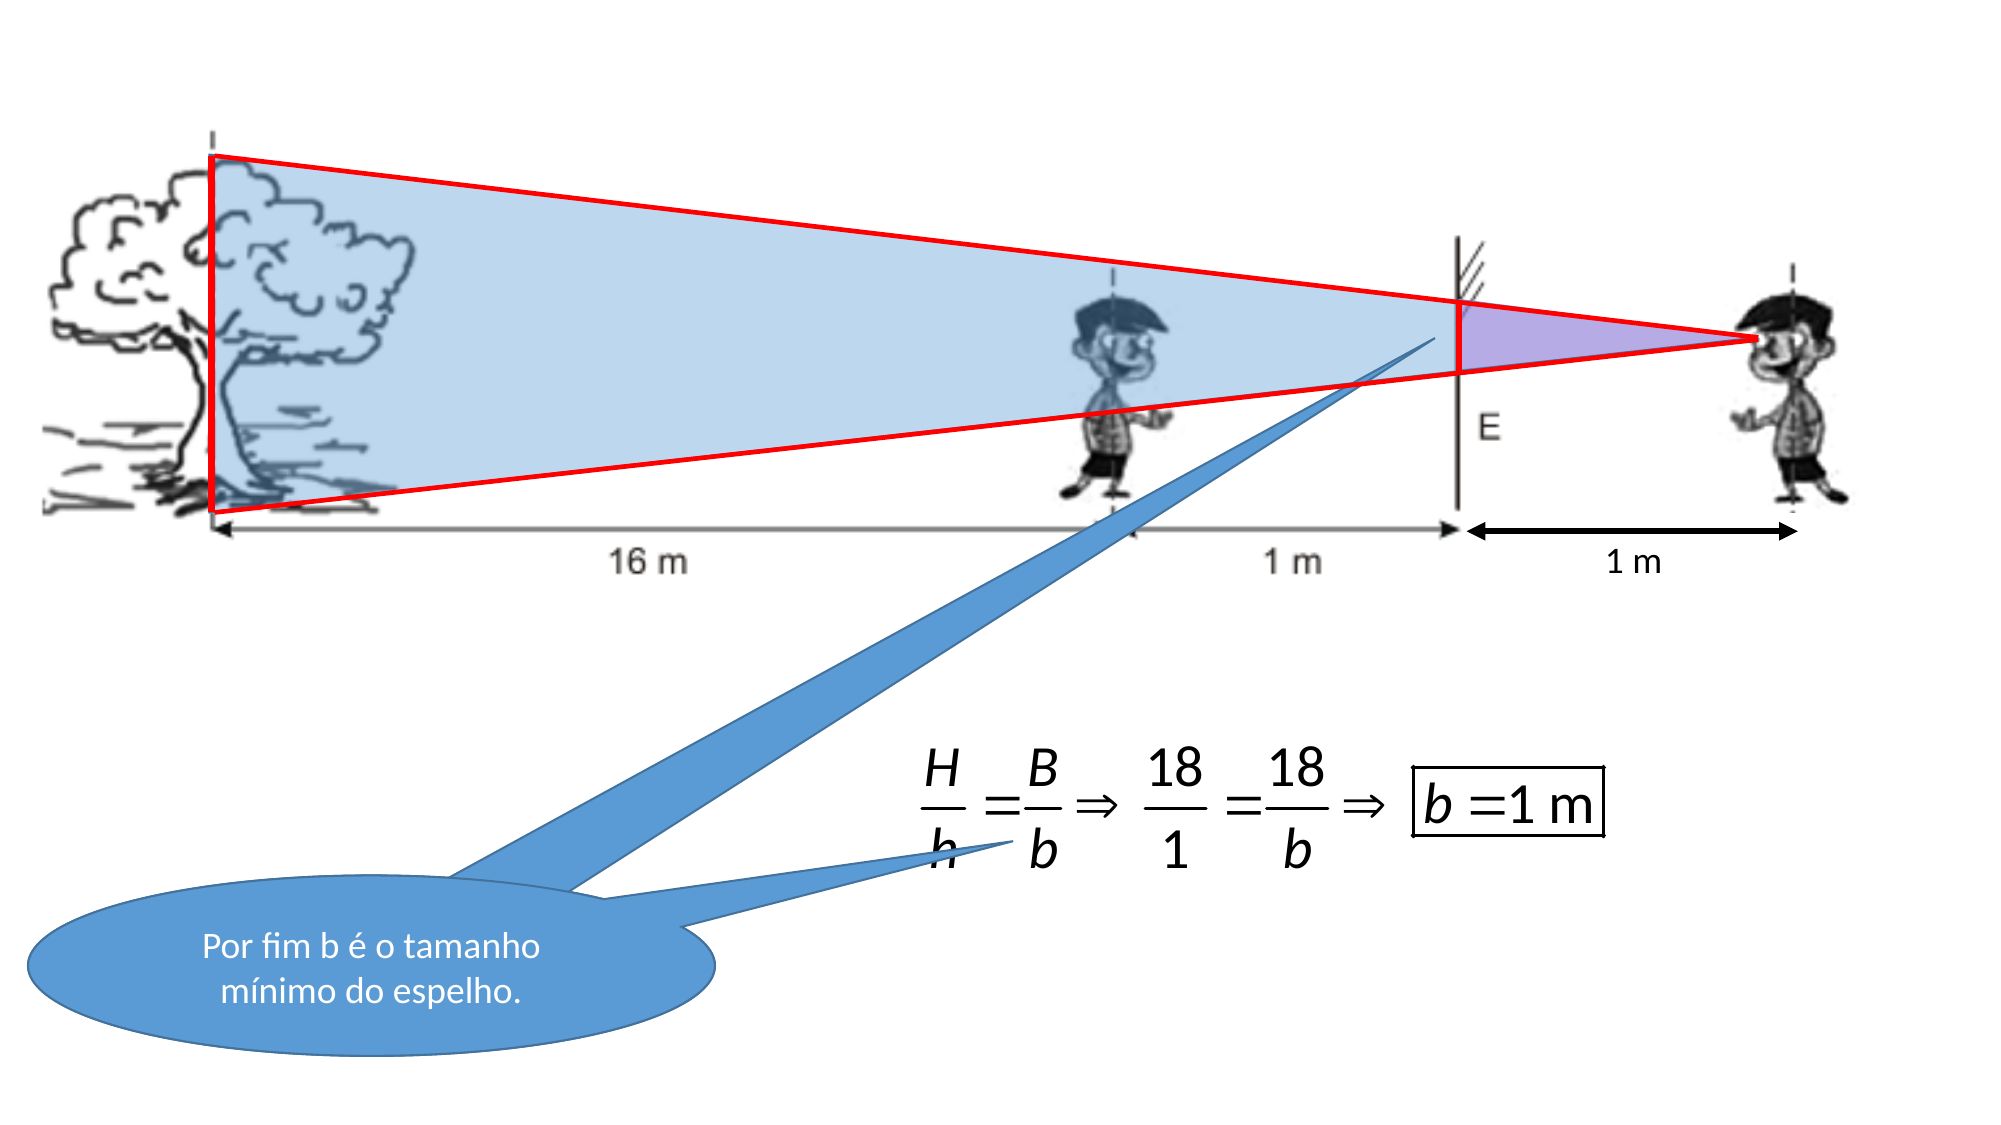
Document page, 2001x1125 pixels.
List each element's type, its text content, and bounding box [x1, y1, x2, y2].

picture [0, 102, 1505, 598]
text_box 1 m [1590, 532, 1678, 589]
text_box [214, 155, 1759, 338]
text_box Por fim b é o tamanho mínimo do espelho. [26, 853, 917, 1057]
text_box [917, 737, 1610, 876]
picture [1459, 214, 1865, 513]
text_box Note que a altura do triângulo grande é a distância entre a árvore e a imagem. [449, 598, 1031, 891]
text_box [214, 339, 1759, 513]
